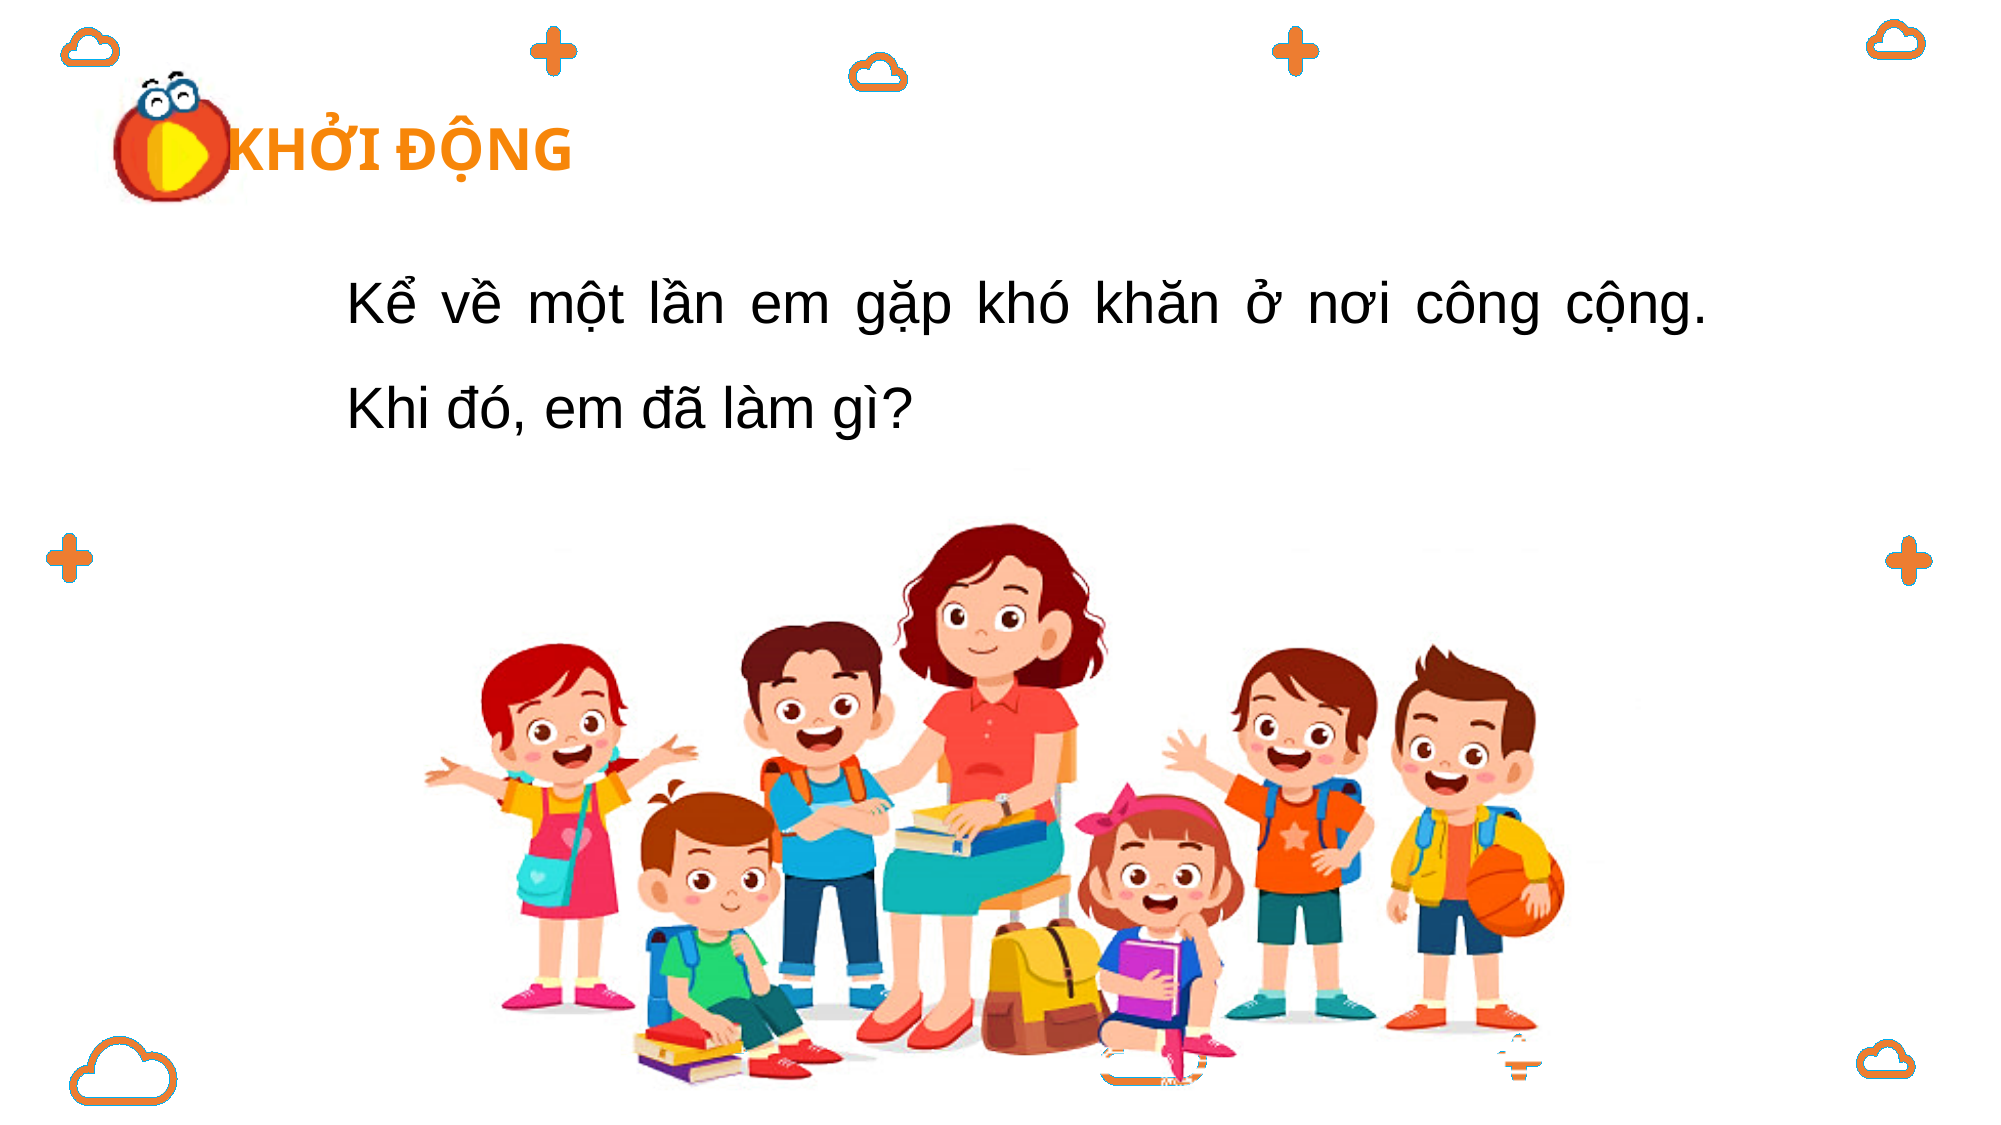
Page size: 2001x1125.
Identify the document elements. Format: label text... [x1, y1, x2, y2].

text_box Kể về một lần em gặp khó khăn ở nơi công cộng. Khi đó, em đã làm gì? [331, 222, 1726, 448]
picture [359, 468, 1641, 1125]
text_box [81, 62, 556, 223]
